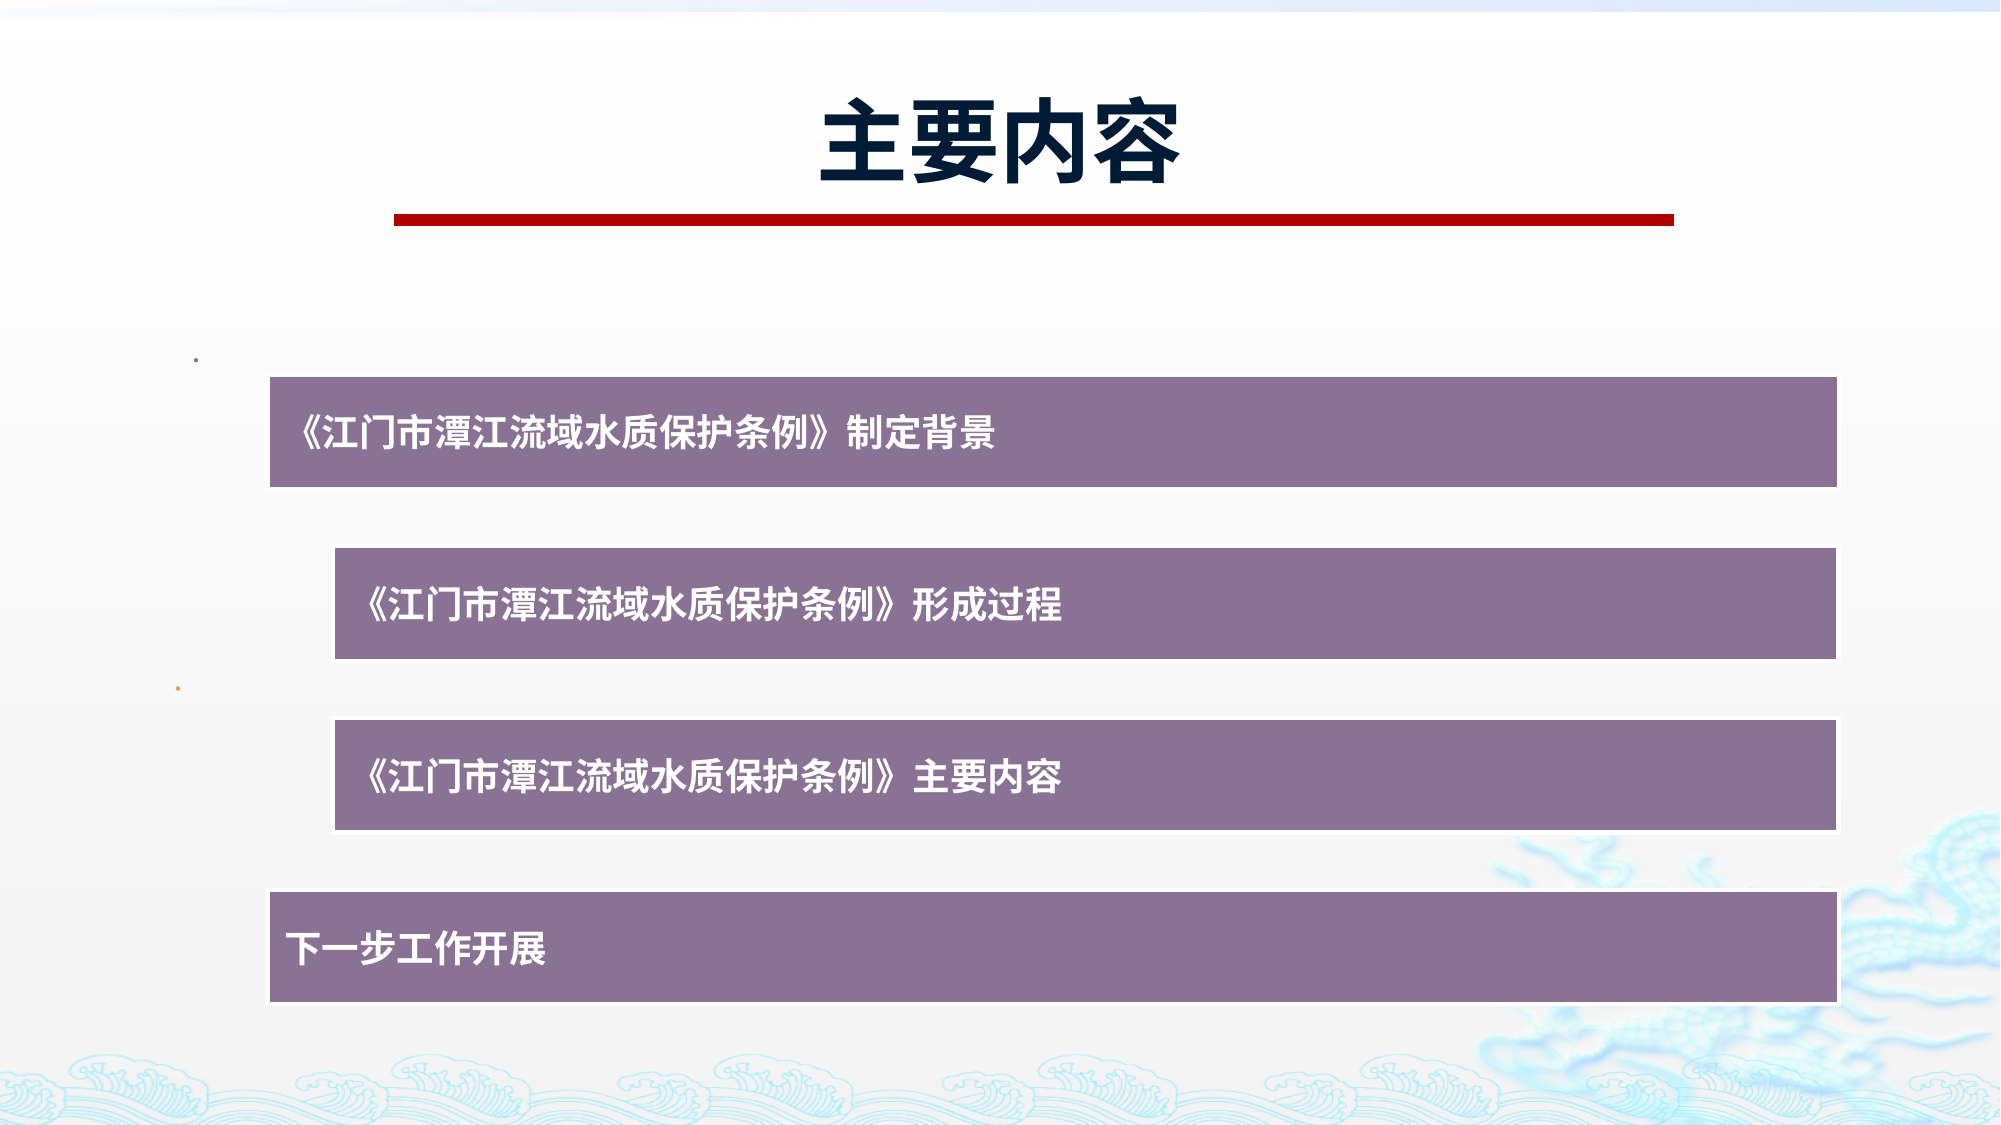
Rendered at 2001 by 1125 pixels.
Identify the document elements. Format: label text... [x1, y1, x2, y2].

title 主要内容 [99, 45, 1900, 233]
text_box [172, 266, 1840, 1012]
